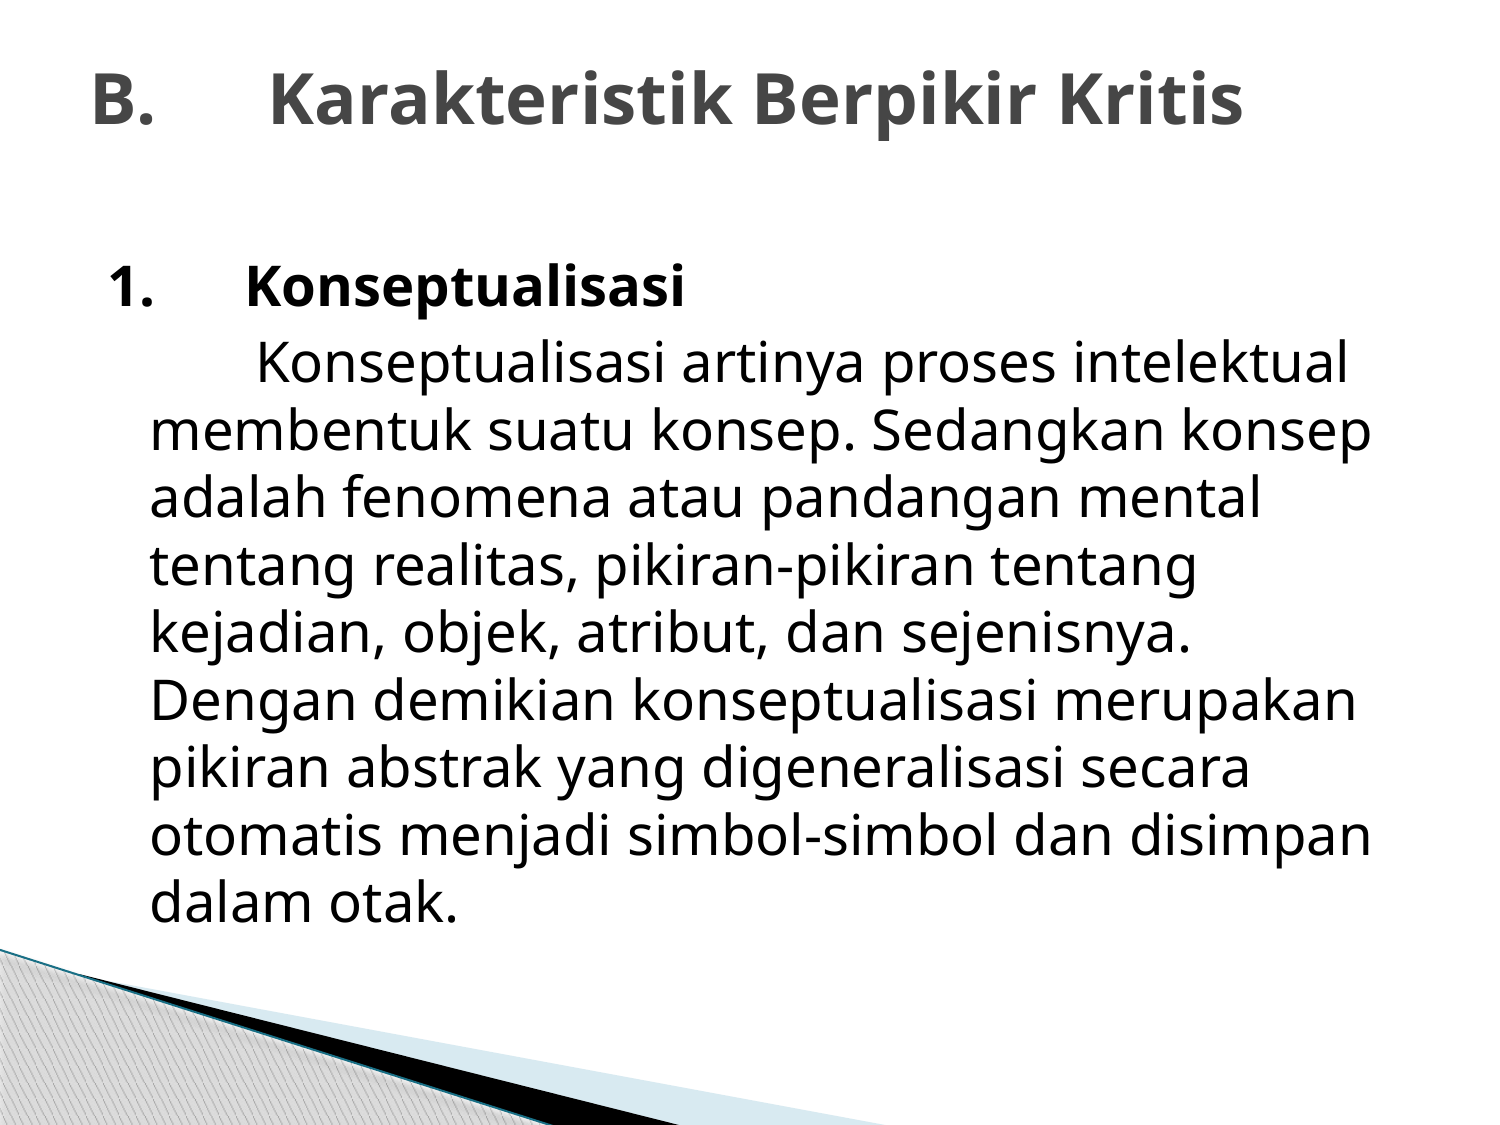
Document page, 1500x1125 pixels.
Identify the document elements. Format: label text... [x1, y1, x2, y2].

list 1. Konseptualisasi Konseptualisasi artinya proses intelektual membentuk suatu konsep. Sedangkan konsep adalah fenomena atau pandangan mental tentang realitas, pikiran-pikiran tentang kejadian, objek, atribut, dan sejenisnya. Dengan demikian konseptualisasi merupakan pikiran abstrak yang digeneralisasi secara otomatis menjadi simbol-simbol dan disimpan dalam otak. [75, 243, 1425, 986]
title B. Karakteristik Berpikir Kritis [75, 45, 1425, 233]
